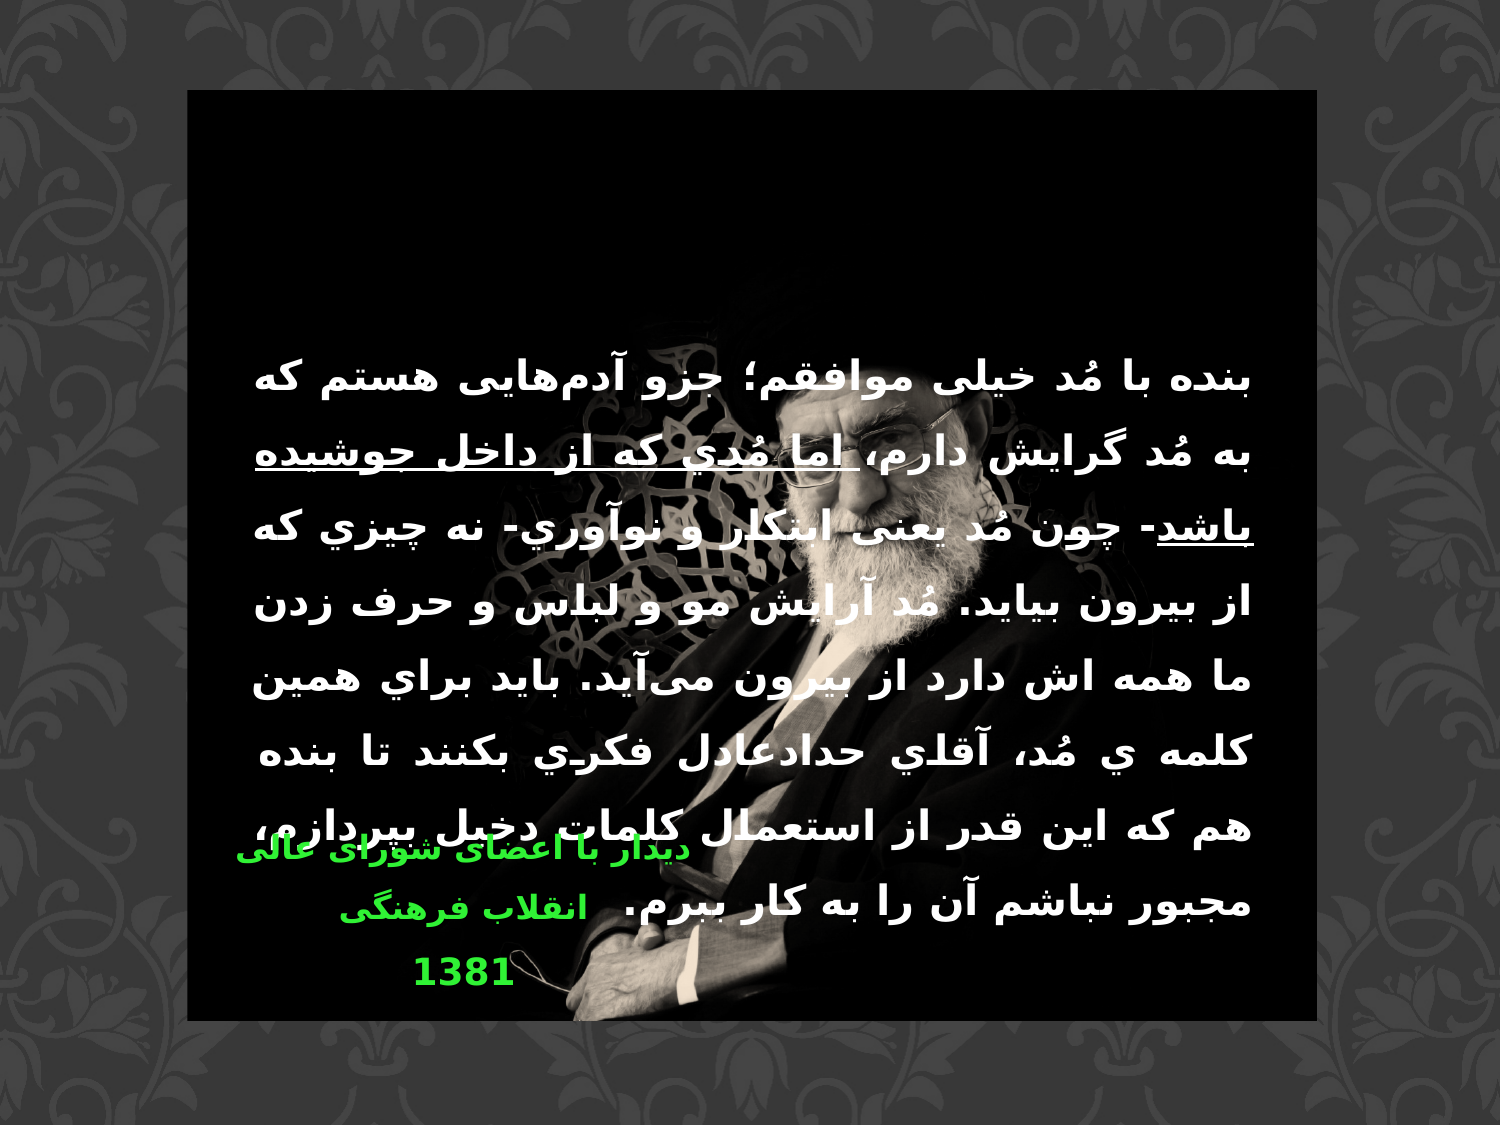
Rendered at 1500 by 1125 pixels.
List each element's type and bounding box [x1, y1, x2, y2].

text_box [185, 89, 1318, 1021]
